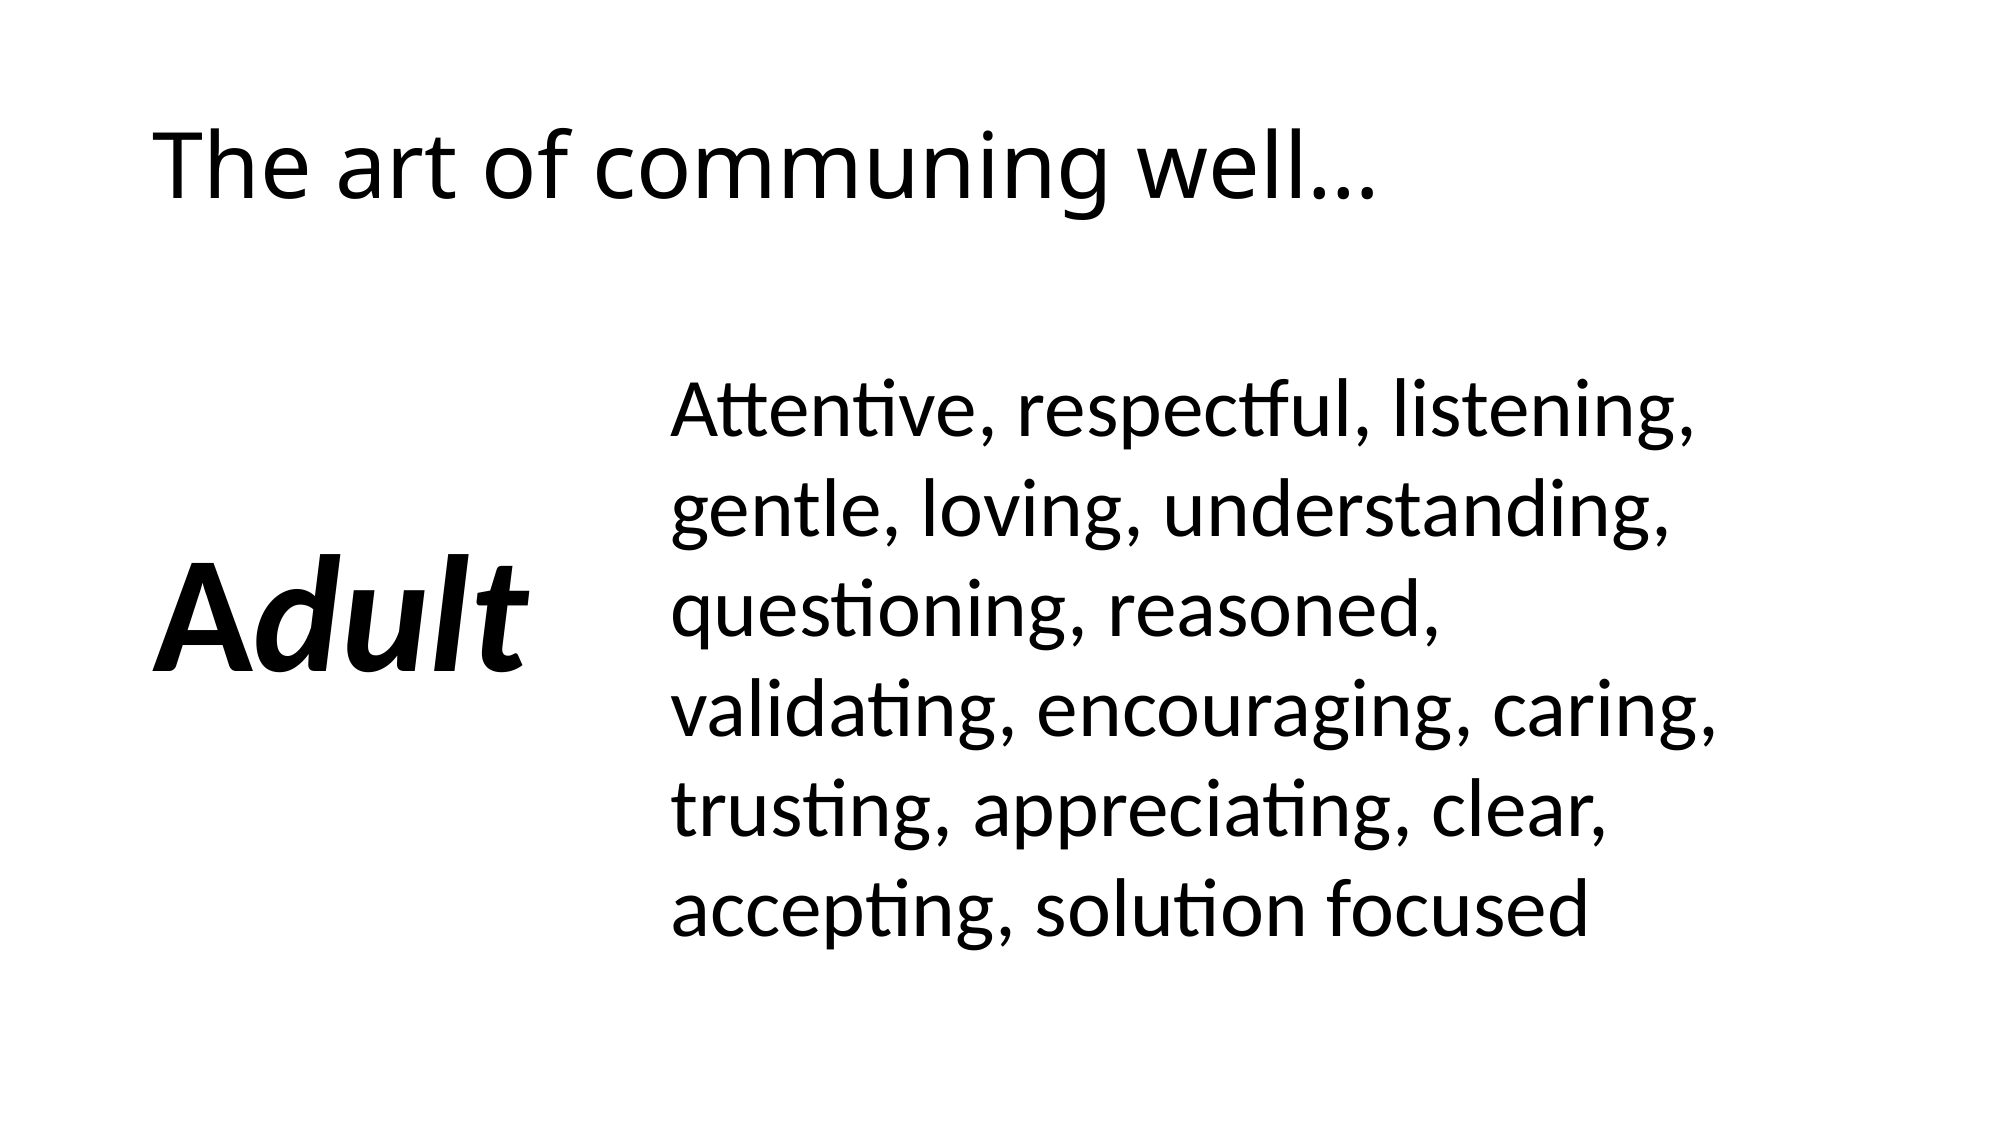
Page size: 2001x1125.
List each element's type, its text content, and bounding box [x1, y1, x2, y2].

text_box Attentive, respectful, listening, gentle, loving, understanding, questioning, reasoned, validating, encouraging, caring, trusting, appreciating, clear, accepting, solution focused [655, 345, 1776, 961]
list Adult [137, 299, 557, 1014]
title The art of communing well… [137, 59, 1863, 278]
